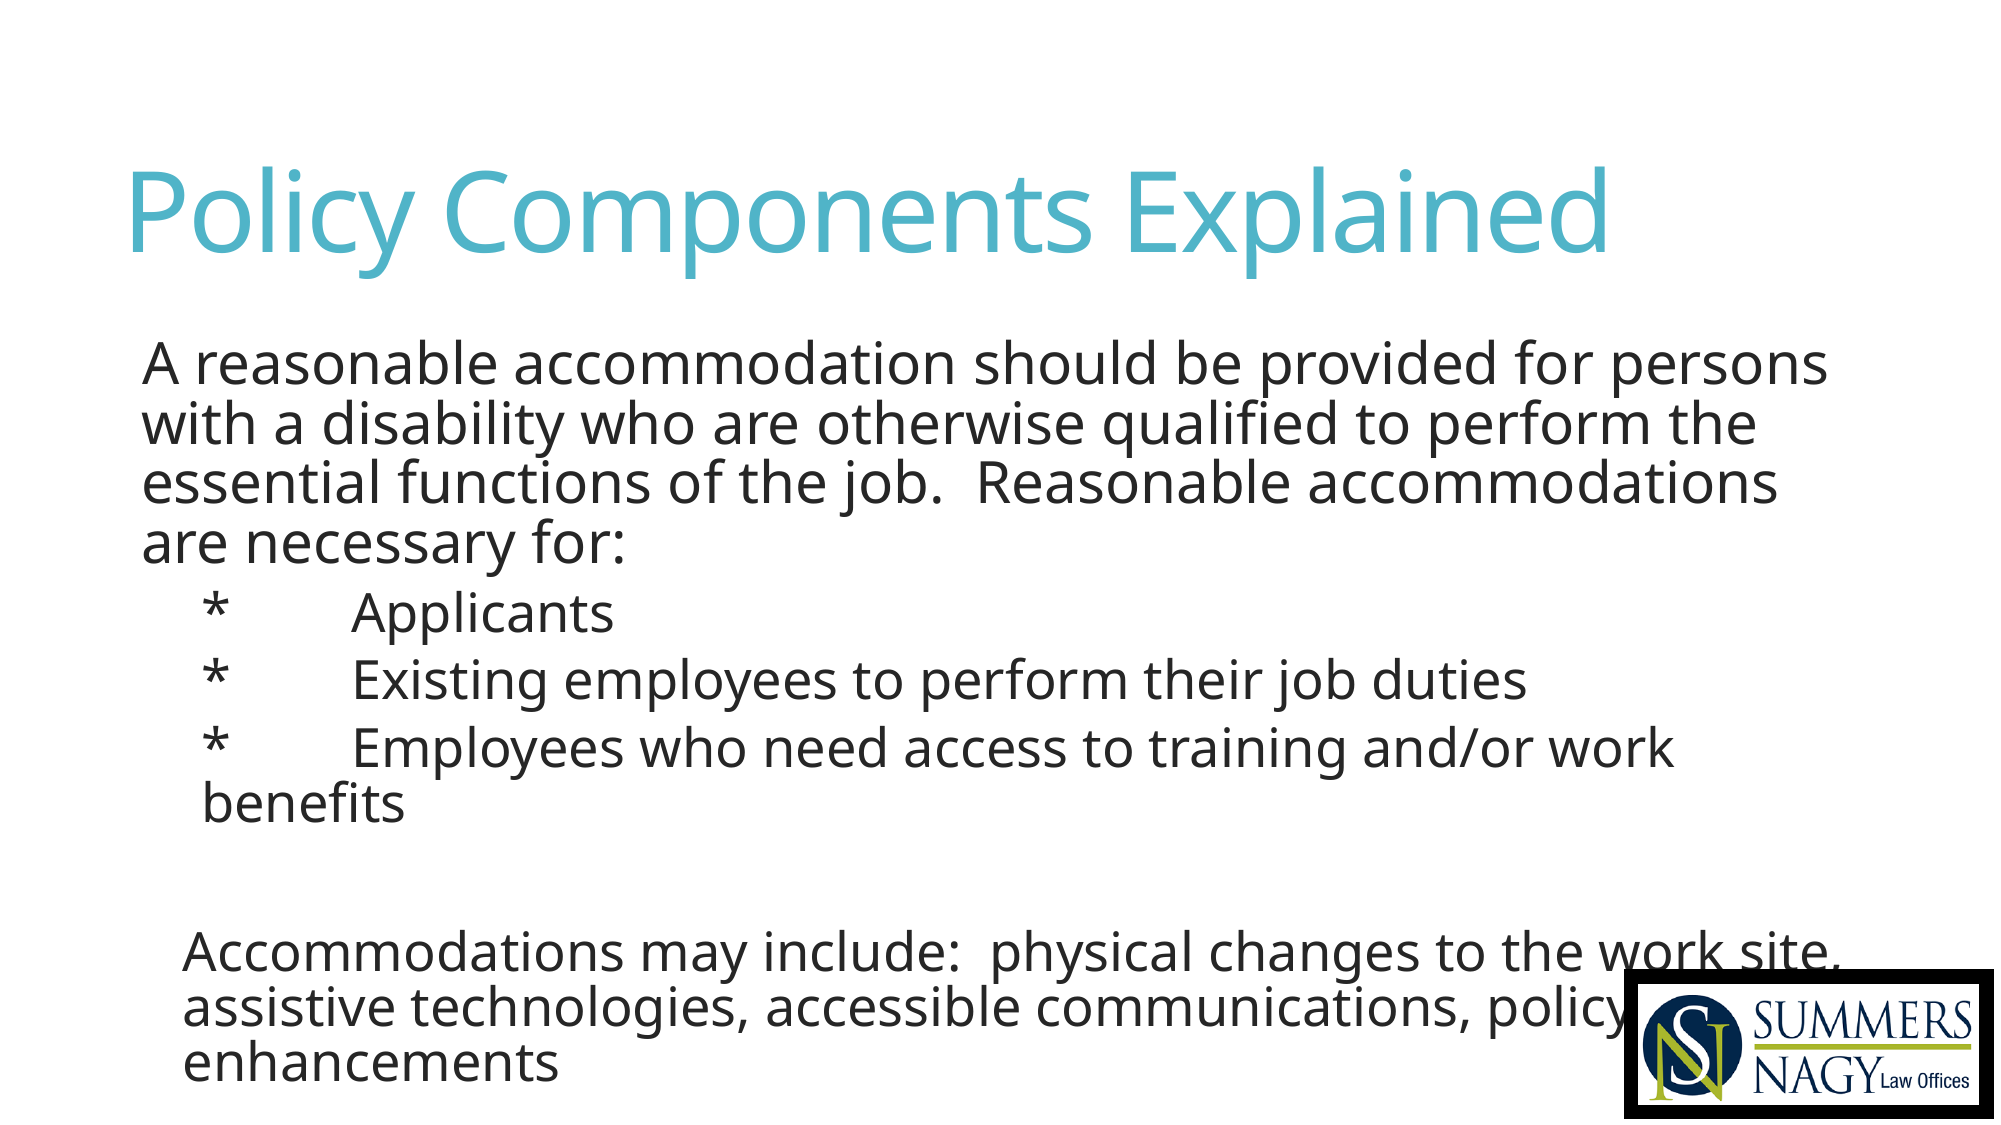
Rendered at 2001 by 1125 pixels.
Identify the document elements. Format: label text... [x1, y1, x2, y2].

list A reasonable accommodation should be provided for persons with a disability who are otherwise qualified to perform the essential functions of the job. Reasonable accommodations are necessary for: * Applicants * Existing employees to perform their job duties * Employees who need access to training and/or work benefits Accommodations may include: physical changes to the work site, assistive technologies, accessible communications, policy enhancements [111, 329, 1876, 1061]
picture [1637, 983, 1980, 1105]
title Policy Components Explained [107, 81, 1875, 354]
